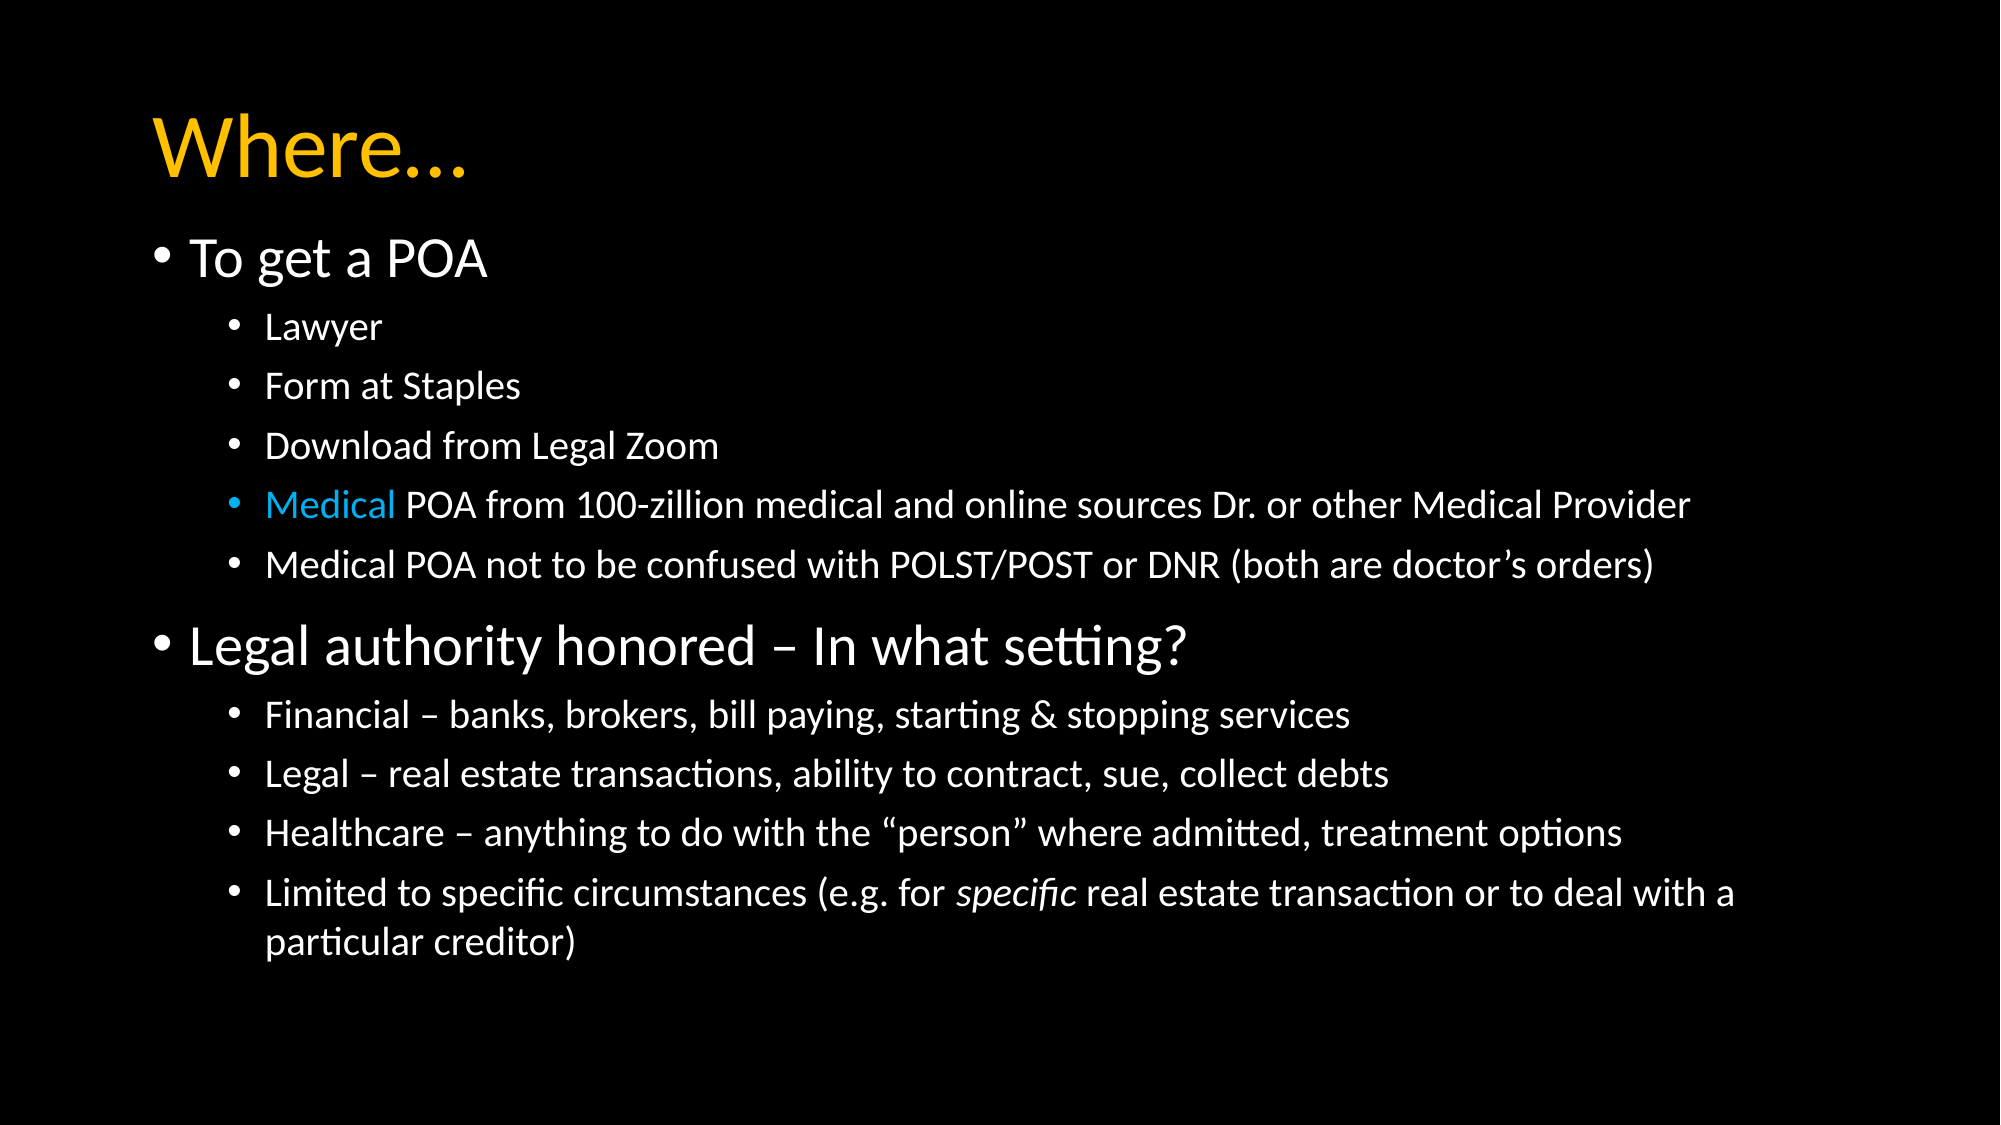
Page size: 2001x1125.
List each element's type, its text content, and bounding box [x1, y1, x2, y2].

list To get a POA Lawyer Form at Staples Download from Legal Zoom Medical POA from 100-zillion medical and online sources Dr. or other Medical Provider Medical POA not to be confused with POLST/POST or DNR (both are doctor’s orders) Legal authority honored – In what setting? Financial – banks, brokers, bill paying, starting & stopping services Legal – real estate transactions, ability to contract, sue, collect debts Healthcare – anything to do with the “person” where admitted, treatment options Limited to specific circumstances (e.g. for specific real estate transaction or to deal with a particular creditor) [137, 212, 1899, 1014]
title Where… [137, 59, 1863, 212]
